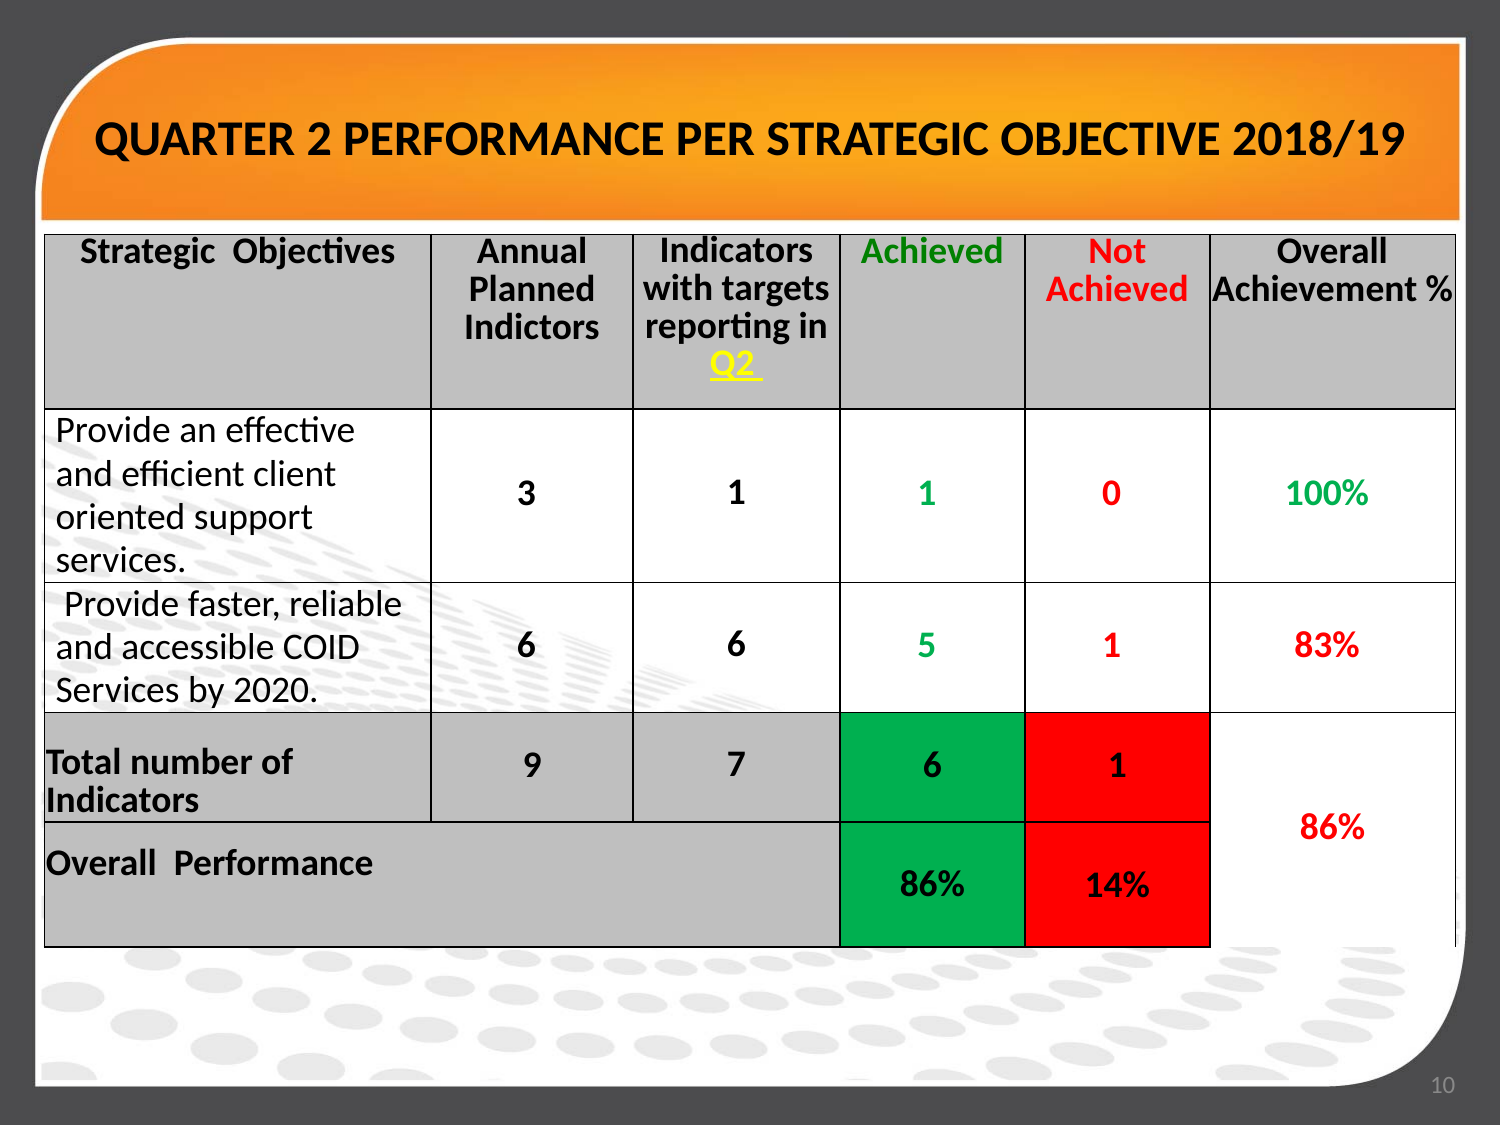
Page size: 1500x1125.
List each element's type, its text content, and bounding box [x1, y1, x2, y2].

slide_number 10 [1120, 1053, 1471, 1114]
table_cell 100% [1211, 410, 1455, 582]
title QUARTER 2 PERFORMANCE PER STRATEGIC OBJECTIVE 2018/19 [44, 48, 1456, 223]
table_cell 1 [634, 410, 839, 582]
table_cell Total number of Indicators [45, 713, 430, 821]
picture [0, 0, 1500, 1125]
table_cell 3 [432, 410, 632, 582]
table_cell 1 [1026, 583, 1209, 712]
table_cell 1 [841, 410, 1024, 582]
table_cell 0 [1026, 410, 1209, 582]
table_header Strategic Objectives [45, 235, 430, 408]
table_header Annual Planned Indictors [432, 235, 632, 408]
table_cell 6 [432, 583, 632, 712]
table_cell Overall Performance [45, 823, 839, 946]
table_cell Provide faster, reliable and accessible COID Services by 2020. [45, 583, 430, 712]
table_cell 14% [1026, 823, 1209, 946]
table_header Achieved [841, 235, 1024, 408]
table_cell 5 [841, 583, 1024, 712]
table_cell 6 [634, 583, 839, 712]
table_cell 86% [1211, 713, 1455, 947]
table_header Not Achieved [1026, 235, 1209, 408]
table_cell 6 [841, 713, 1024, 821]
table_header Overall Achievement % [1211, 235, 1455, 408]
table_cell 1 [1026, 713, 1209, 821]
table_cell Provide an effective and efficient client oriented support services. [45, 410, 430, 582]
table_cell 7 [634, 713, 839, 821]
table_cell 9 [432, 713, 632, 821]
table_cell 86% [841, 823, 1024, 946]
table_header Indicators with targets reporting in Q2 [634, 235, 839, 408]
table_cell 83% [1211, 583, 1455, 712]
